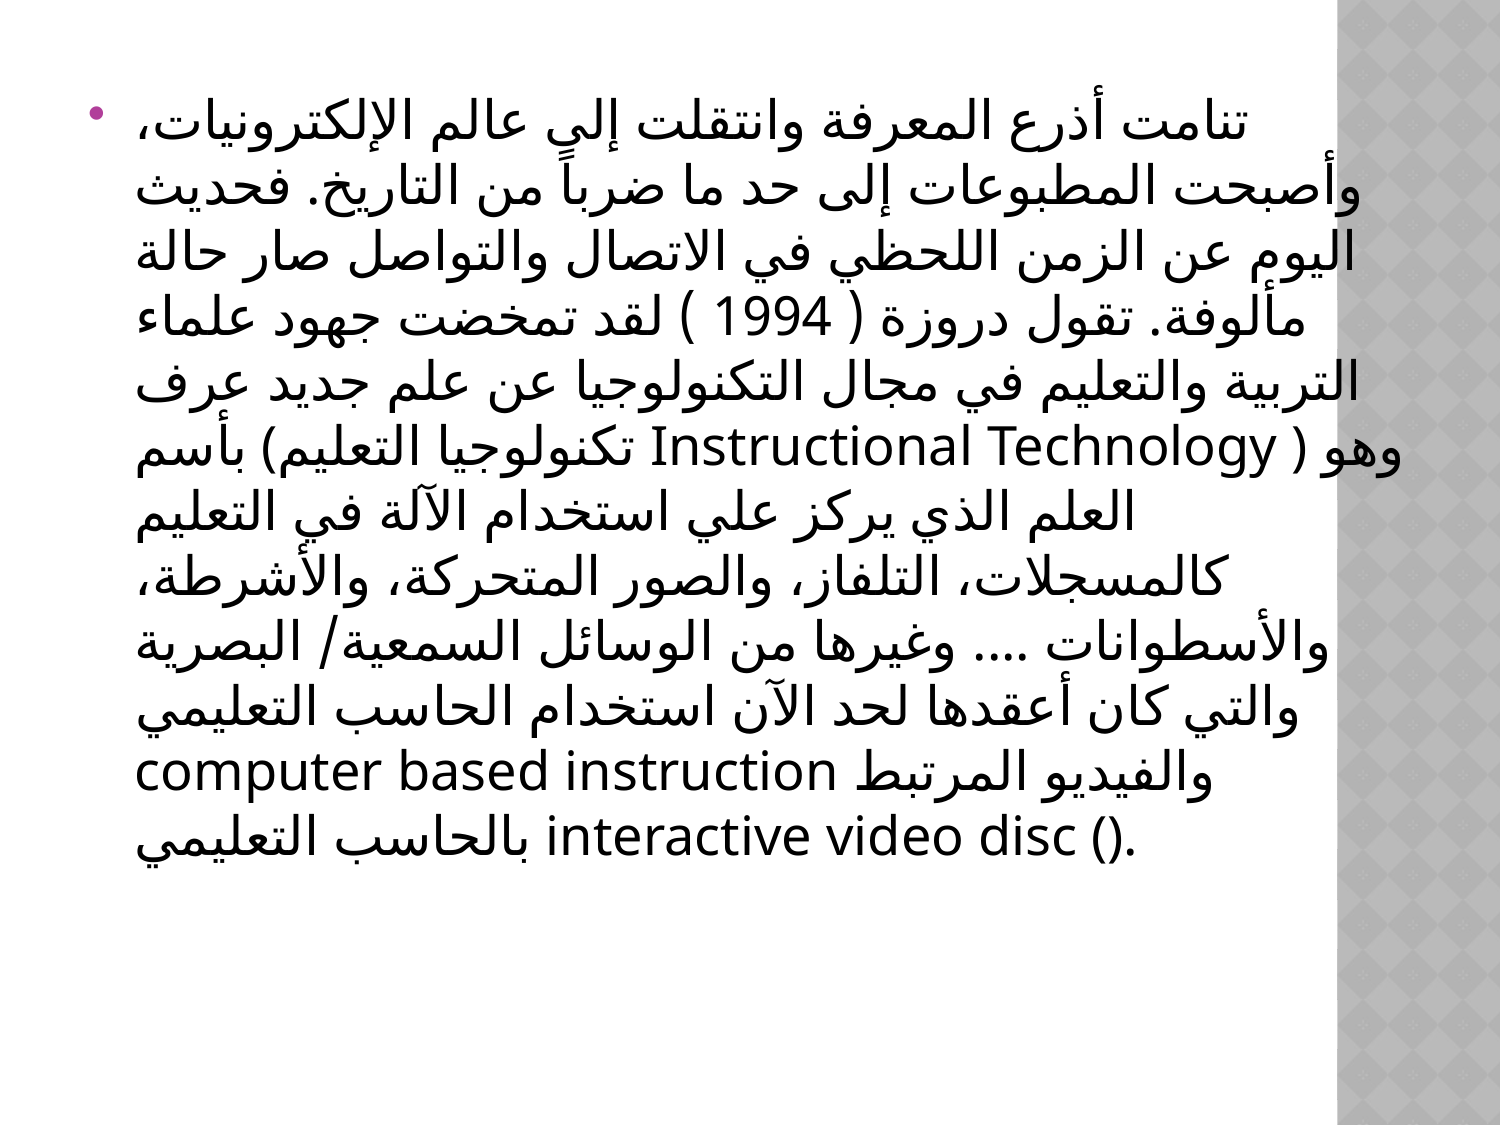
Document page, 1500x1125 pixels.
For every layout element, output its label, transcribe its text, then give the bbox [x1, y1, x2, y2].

list تنامت أذرع المعرفة وانتقلت إلى عالم الإلكترونيات، وأصبحت المطبوعات إلى حد ما ضرباً من التاريخ. فحديث اليوم عن الزمن اللحظي في الاتصال والتواصل صار حالة مألوفة. تقول دروزة ( 1994 ) لقد تمخضت جهود علماء التربية والتعليم في مجال التكنولوجيا عن علم جديد عرف بأسم (تكنولوجيا التعليم Instructional Technology ) وهو العلم الذي يركز علي استخدام الآلة في التعليم كالمسجلات، التلفاز، والصور المتحركة، والأشرطة، والأسطوانات .... وغيرها من الوسائل السمعية/ البصرية والتي كان أعقدها لحد الآن استخدام الحاسب التعليمي computer based instruction والفيديو المرتبط بالحاسب التعليمي interactive video disc (). [75, 78, 1425, 1005]
